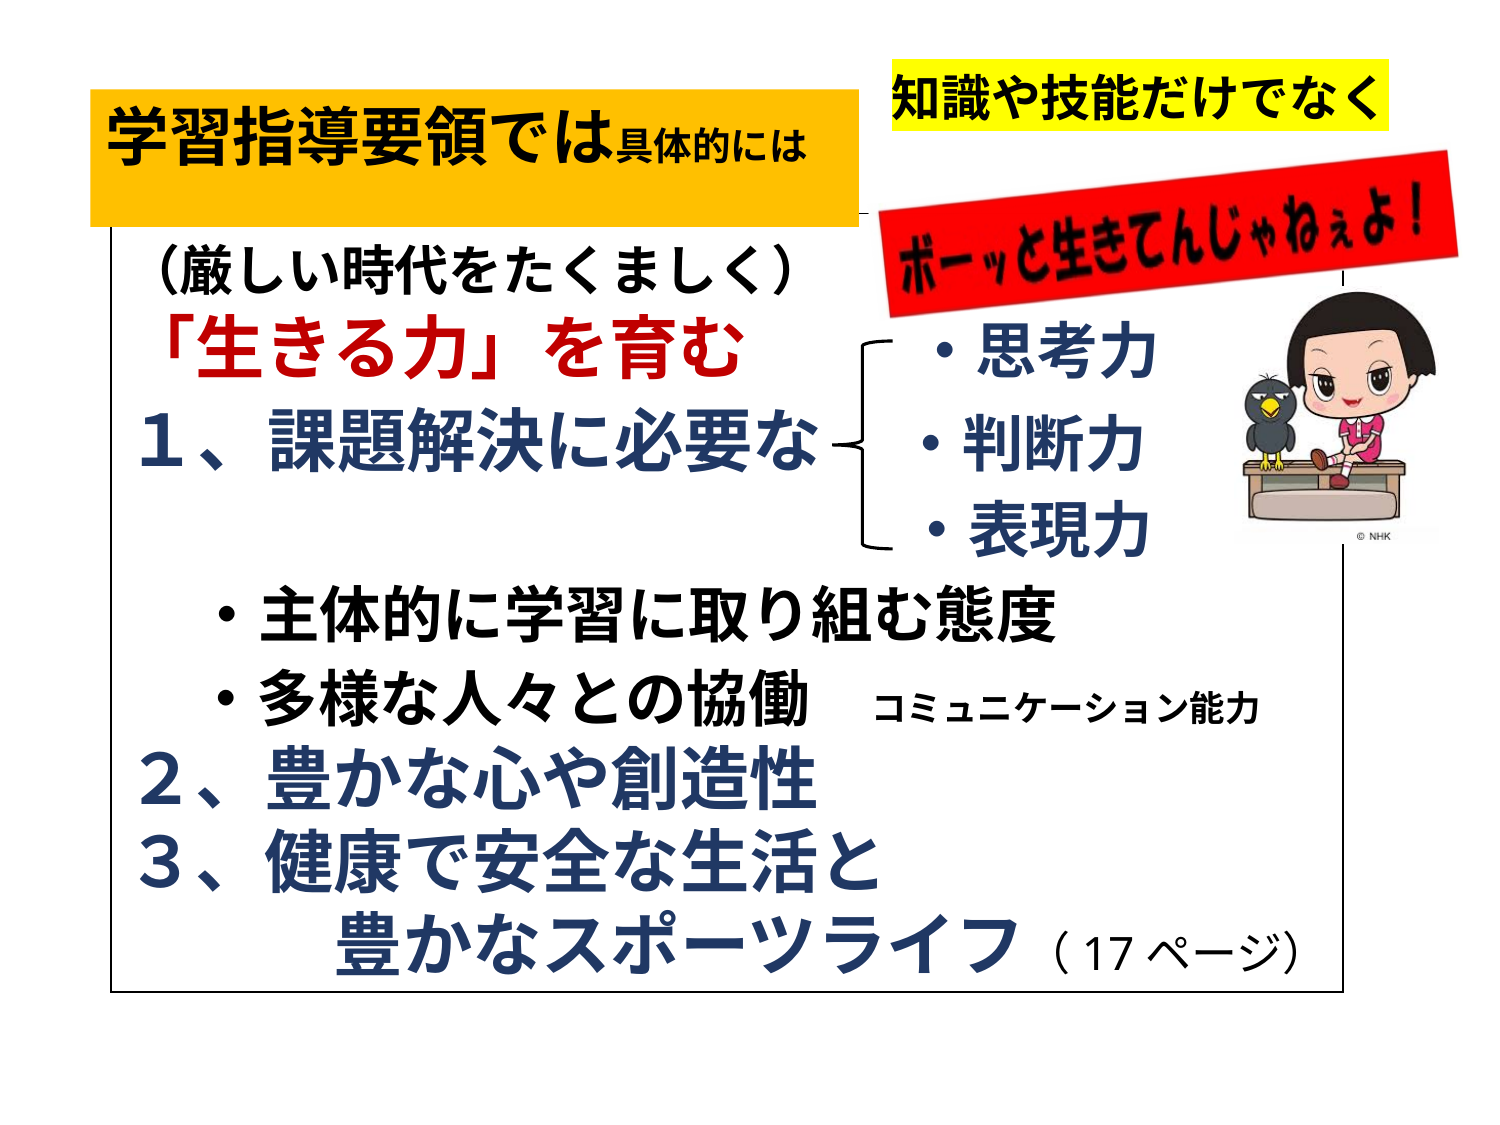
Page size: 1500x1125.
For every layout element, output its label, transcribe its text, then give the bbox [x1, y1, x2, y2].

text_box 知識や技能だけでなく [877, 59, 1404, 134]
picture [868, 143, 1463, 544]
text_box 学習指導要領では具体的には [90, 89, 859, 227]
text_box （厳しい時代をたくましく） 「生きる力」を育む ・思考力 １、課題解決に必要な ・判断力 ・表現力 ・主体的に学習に取り組む態度 ・多様な人々との協働 コミュニケーション能力 ２、豊かな心や創造性 ３、健康で安全な生活と 豊かなスポーツライフ（17ページ） [111, 213, 1344, 992]
text_box [57, 27, 1443, 1068]
text_box [832, 340, 893, 550]
